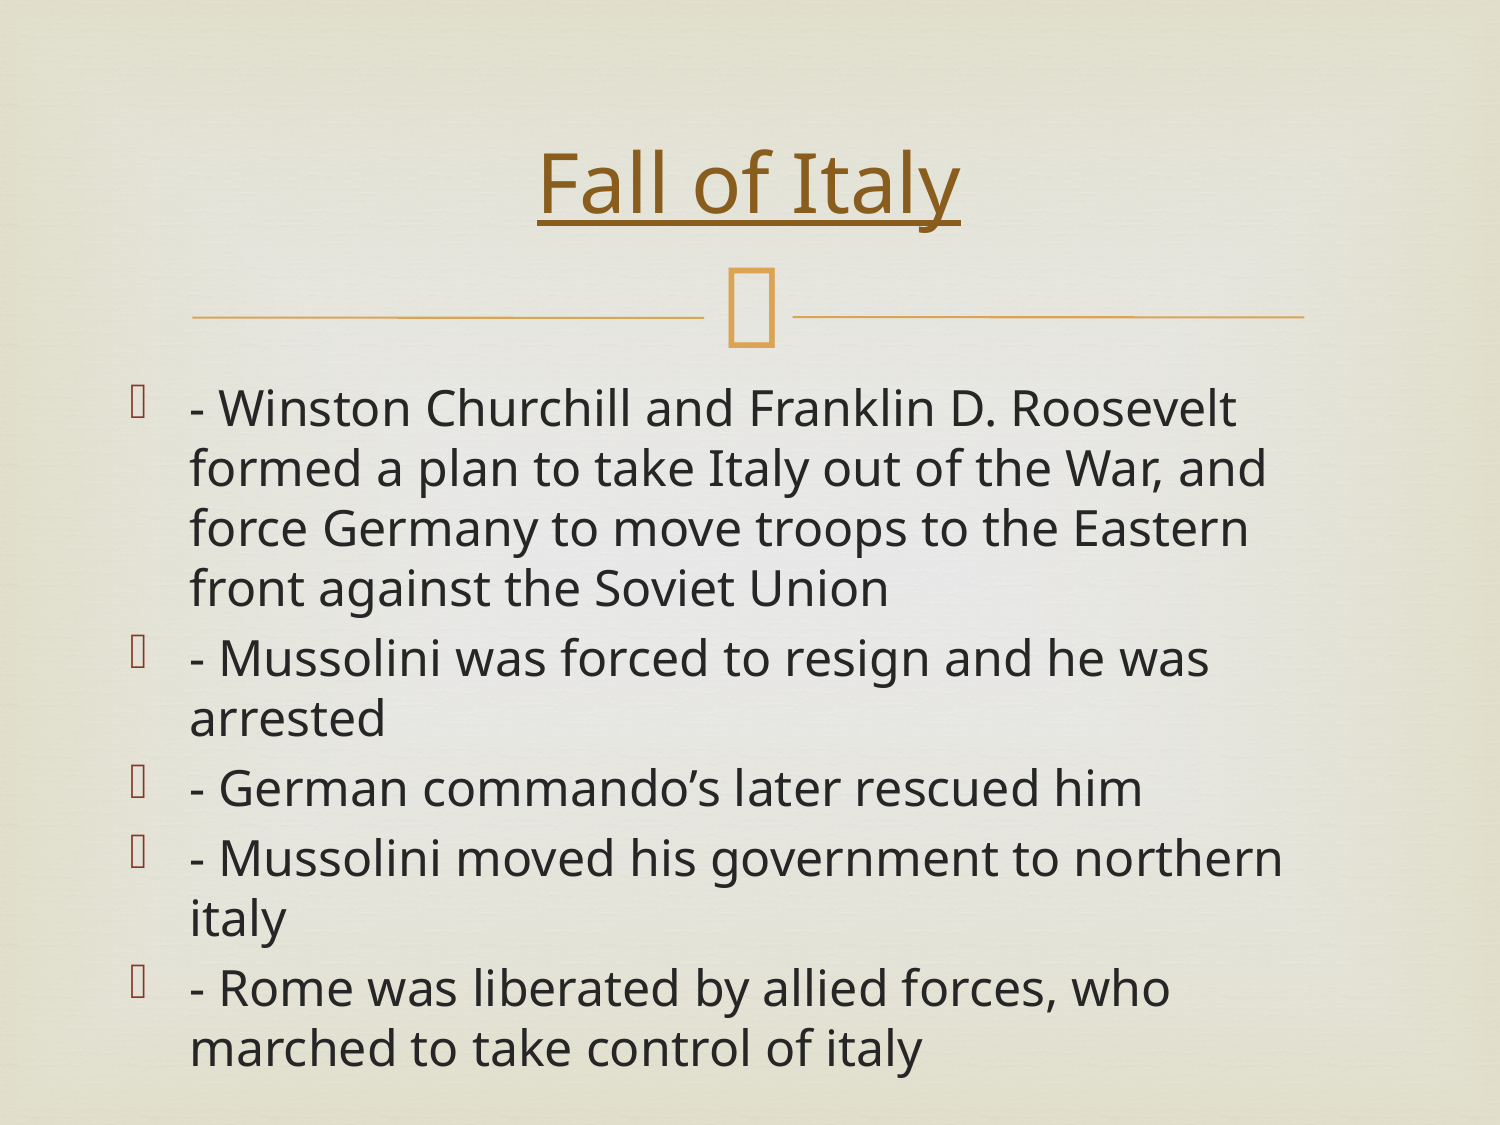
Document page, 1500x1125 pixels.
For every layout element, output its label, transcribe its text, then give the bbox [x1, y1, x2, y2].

title Fall of Italy [112, 93, 1386, 267]
list - Winston Churchill and Franklin D. Roosevelt formed a plan to take Italy out of the War, and force Germany to move troops to the Eastern front against the Soviet Union - Mussolini was forced to resign and he was arrested - German commando’s later rescued him - Mussolini moved his government to northern italy - Rome was liberated by allied forces, who marched to take control of italy [114, 368, 1386, 1005]
